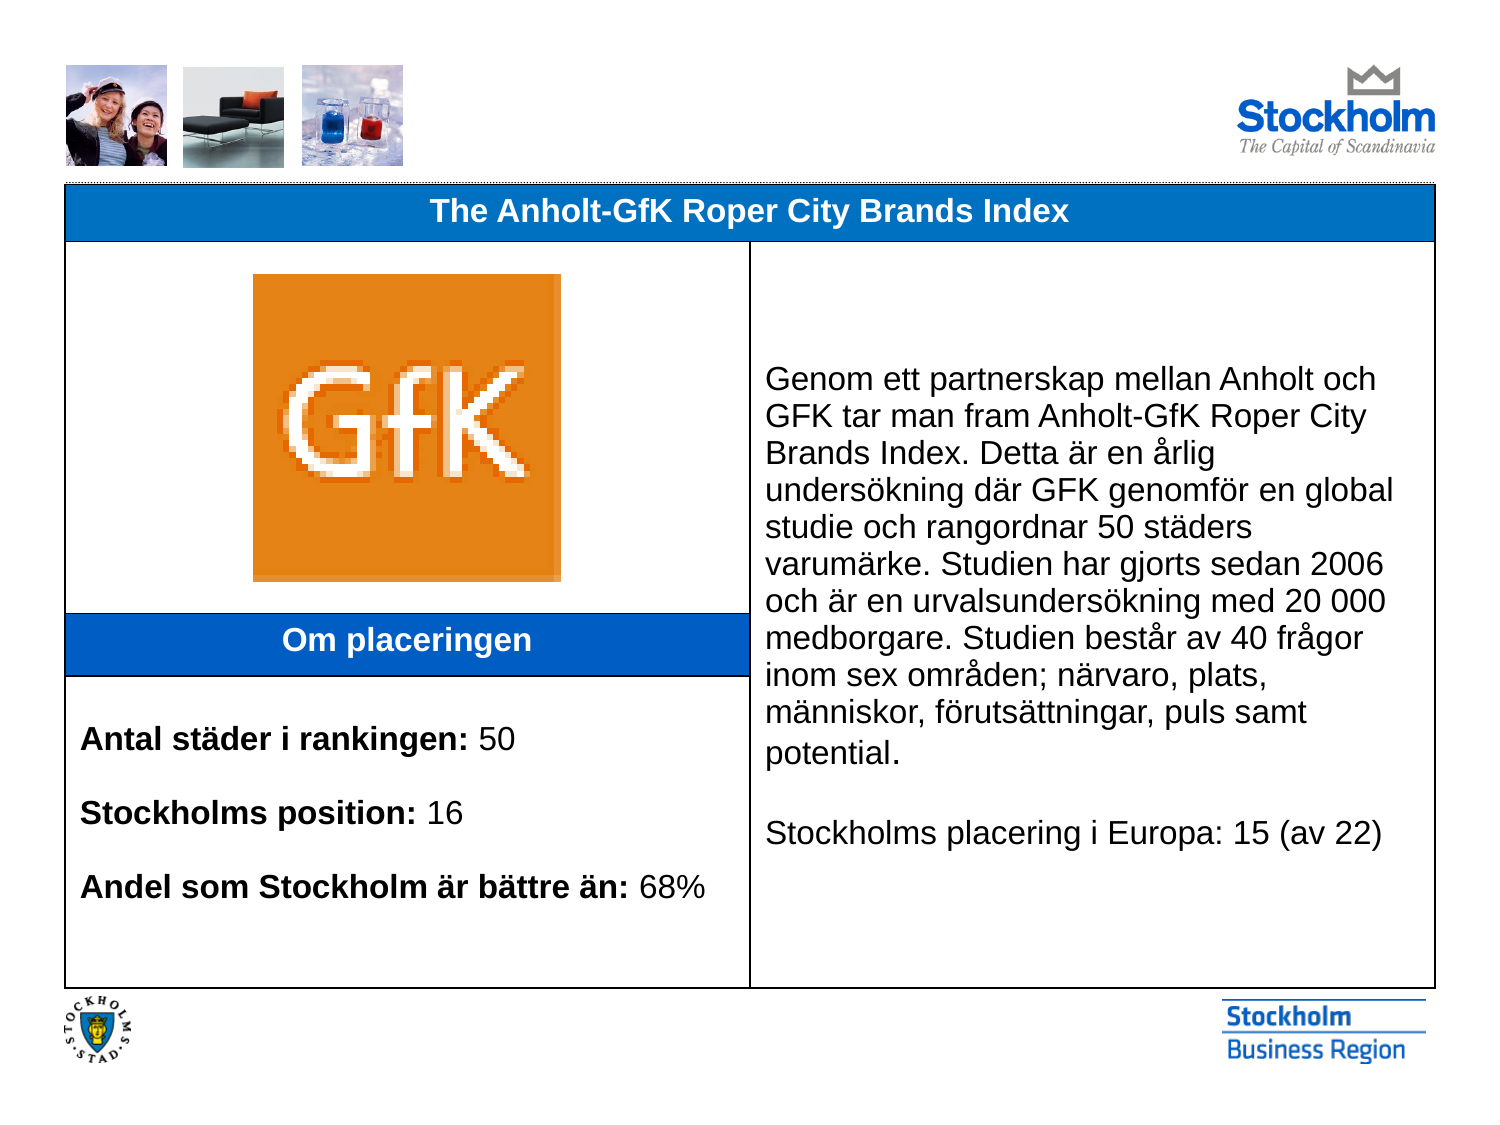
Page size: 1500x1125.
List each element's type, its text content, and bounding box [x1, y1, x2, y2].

picture [253, 274, 562, 583]
picture [64, 996, 131, 1063]
picture [302, 65, 403, 166]
table_cell Antal städer i rankingen: 50 Stockholms position: 16 Andel som Stockholm är bättre än: 68% [66, 677, 749, 987]
table_cell Genom ett partnerskap mellan Anholt och GFK tar man fram Anholt-GfK Roper City Brands Index. Detta är en årlig undersökning där GFK genomför en global studie och rangordnar 50 städers varumärke. Studien har gjorts sedan 2006 och är en urvalsundersökning med 20 000 medborgare. Studien består av 40 frågor inom sex områden; närvaro, plats, människor, förutsättningar, puls samt potential. Stockholms placering i Europa: 15 (av 22) [751, 242, 1434, 987]
picture [66, 65, 167, 166]
picture [1225, 62, 1448, 159]
table_cell [66, 242, 749, 613]
picture [183, 67, 284, 168]
picture [1222, 999, 1426, 1064]
table_header The Anholt-GfK Roper City Brands Index [66, 185, 1434, 241]
table_cell Om placeringen [66, 614, 749, 675]
